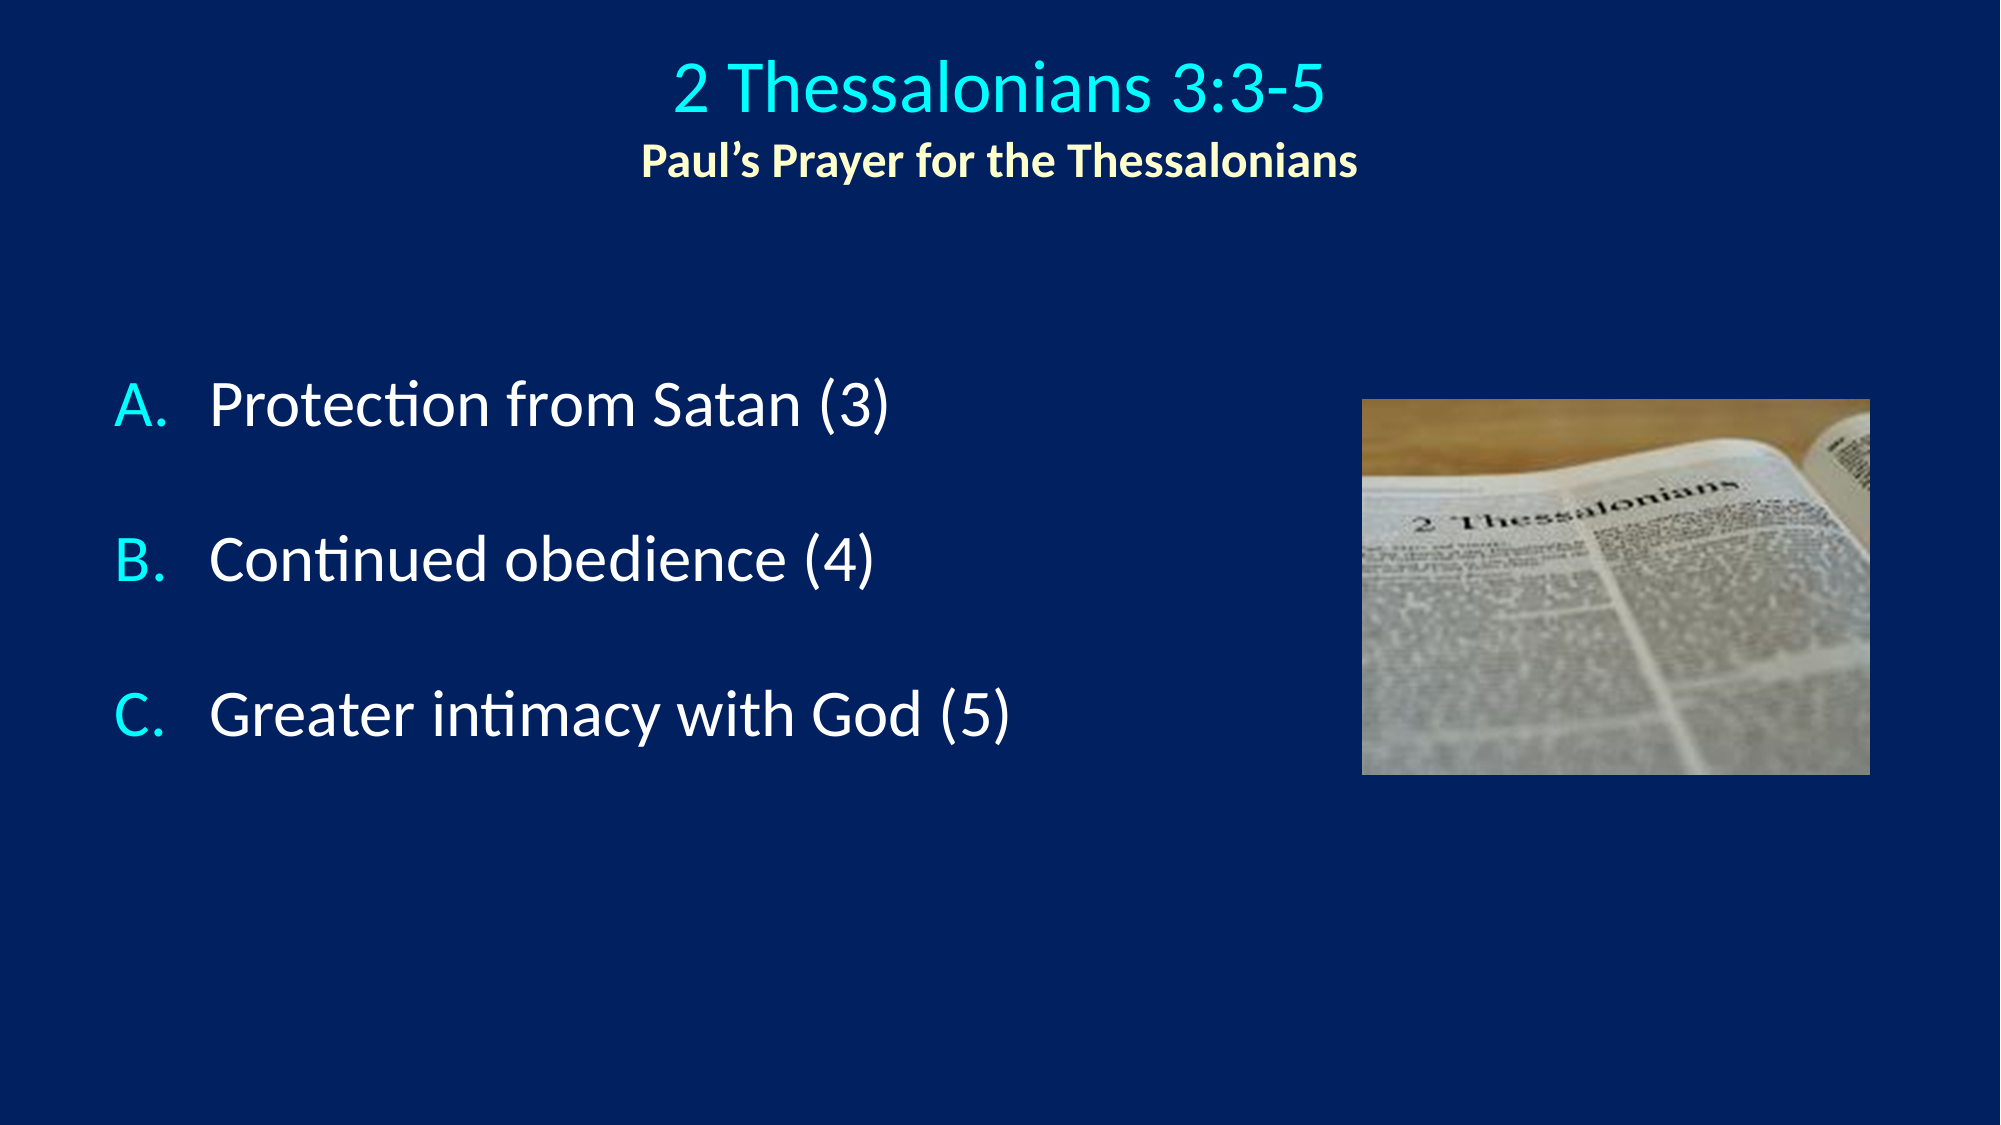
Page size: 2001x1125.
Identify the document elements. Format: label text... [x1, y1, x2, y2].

picture [1362, 399, 1870, 776]
list Protection from Satan (3) Continued obedience (4) Greater intimacy with God (5) [99, 351, 1326, 751]
title 2 Thessalonians 3:3-5 Paul’s Prayer for the Thessalonians [535, 37, 1464, 188]
